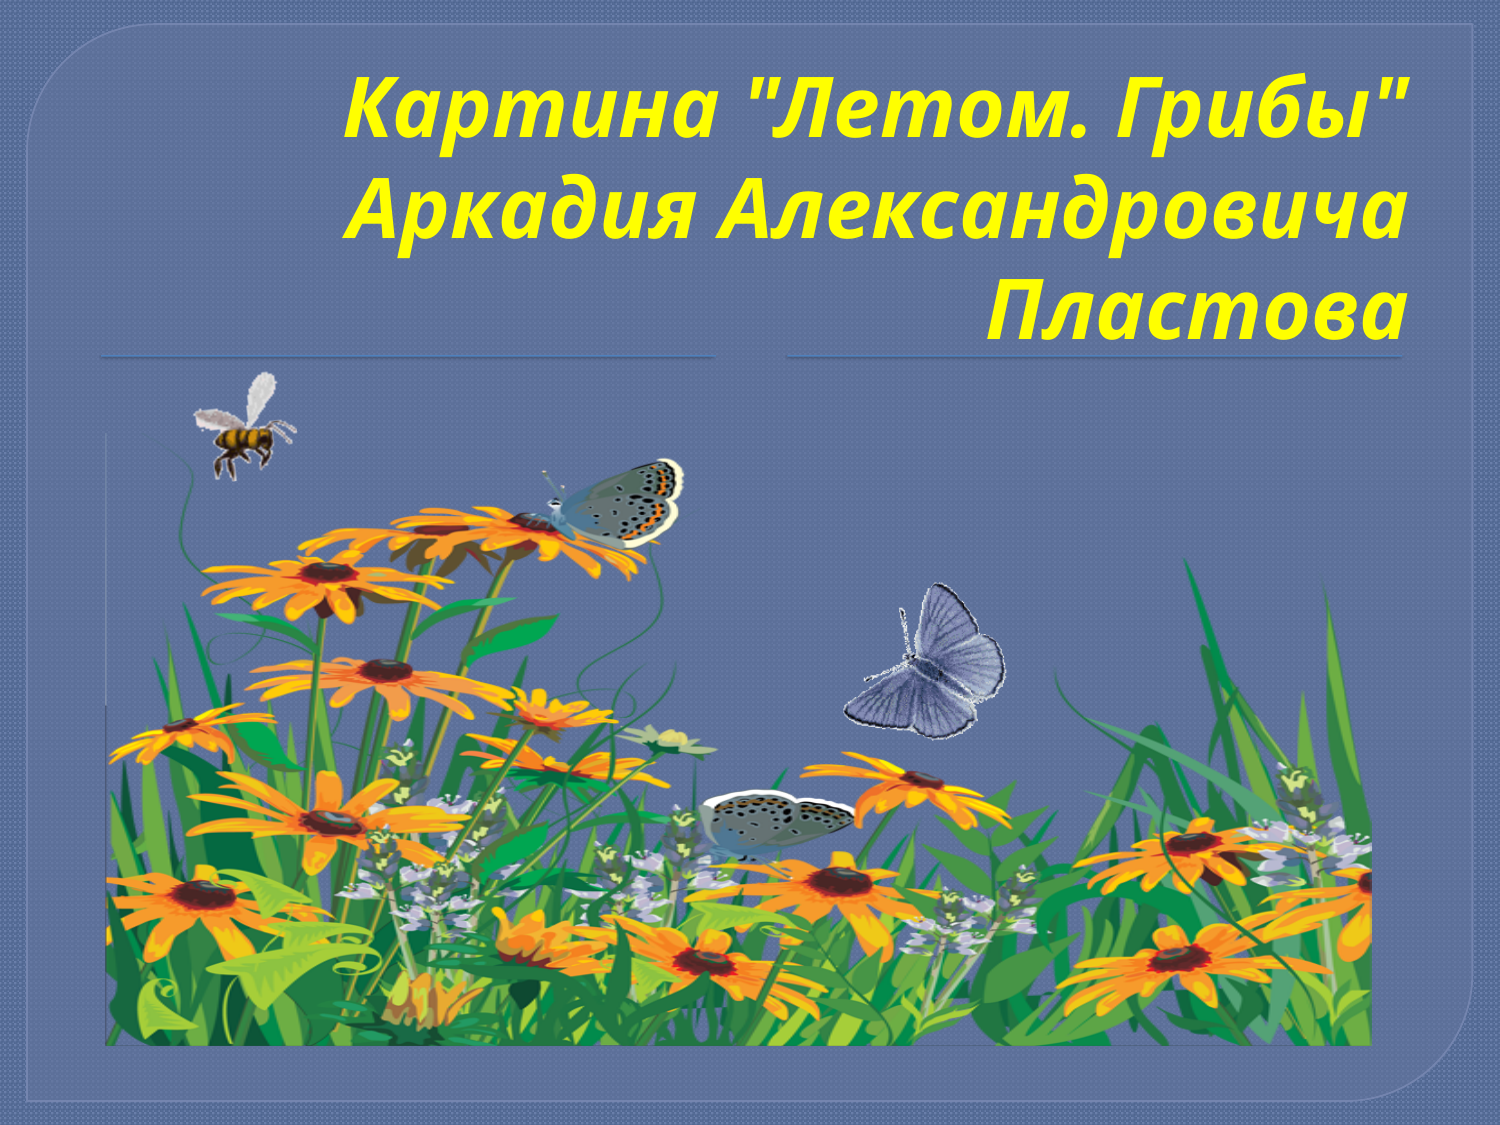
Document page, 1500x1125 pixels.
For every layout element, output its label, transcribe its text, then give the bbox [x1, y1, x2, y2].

picture [844, 574, 1016, 746]
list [105, 433, 1372, 1046]
title Картина "Летом. Грибы" Аркадия Александровича Пластова [75, 45, 1425, 364]
picture [165, 364, 296, 482]
